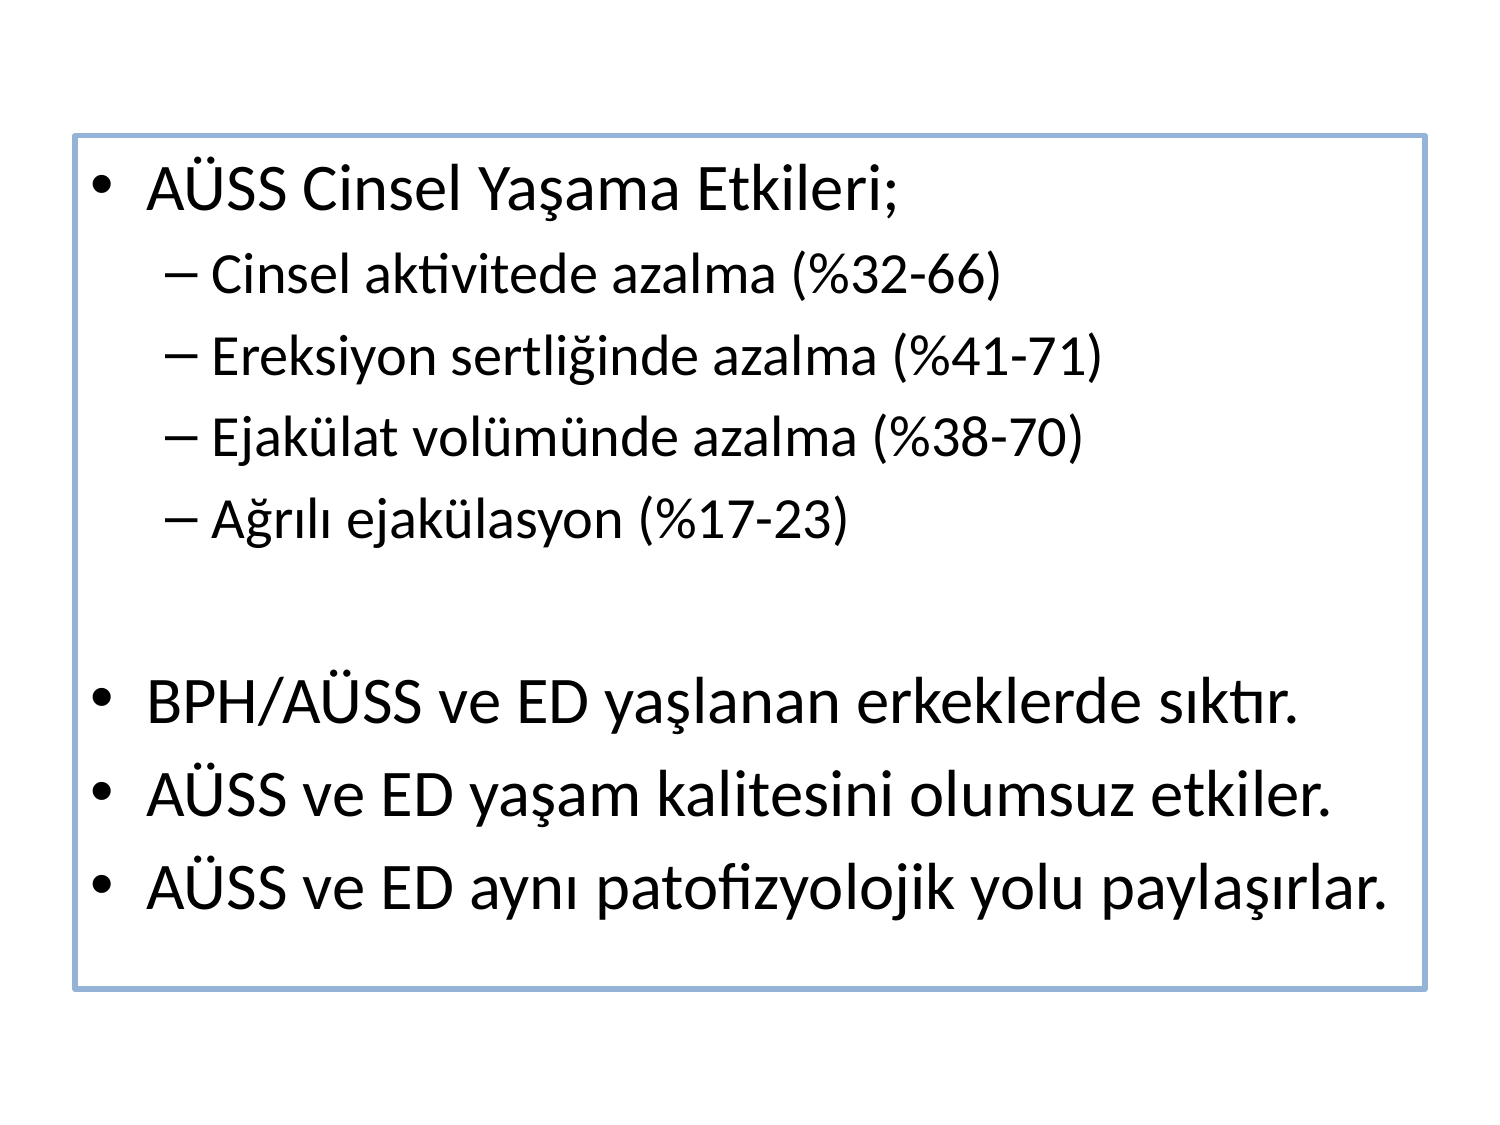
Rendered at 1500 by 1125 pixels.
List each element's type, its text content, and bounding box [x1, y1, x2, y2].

list AÜSS Cinsel Yaşama Etkileri; Cinsel aktivitede azalma (%32-66) Ereksiyon sertliğinde azalma (%41-71) Ejakülat volümünde azalma (%38-70) Ağrılı ejakülasyon (%17-23) BPH/AÜSS ve ED yaşlanan erkeklerde sıktır. AÜSS ve ED yaşam kalitesini olumsuz etkiler. AÜSS ve ED aynı patofizyolojik yolu paylaşırlar. [75, 135, 1425, 990]
